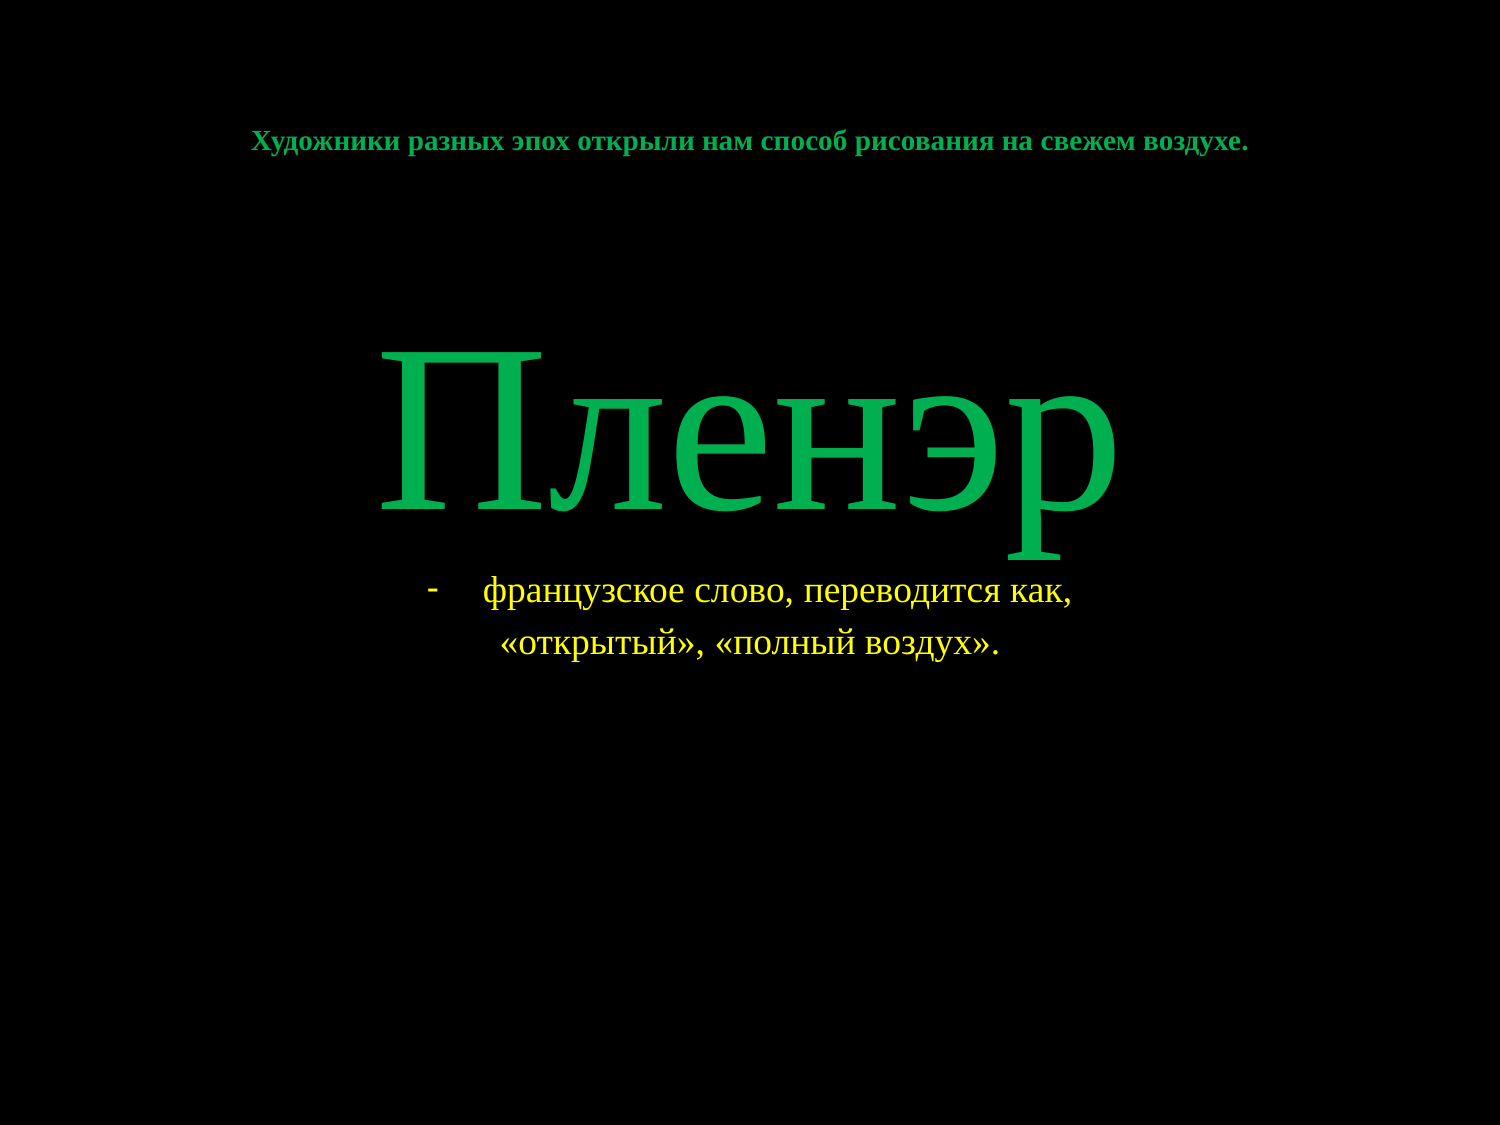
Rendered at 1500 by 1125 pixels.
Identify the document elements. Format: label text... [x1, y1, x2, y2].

list Пленэр французское слово, переводится как, «открытый», «полный воздух». [75, 262, 1425, 1005]
title Художники разных эпох открыли нам способ рисования на свежем воздухе. [75, 45, 1425, 233]
